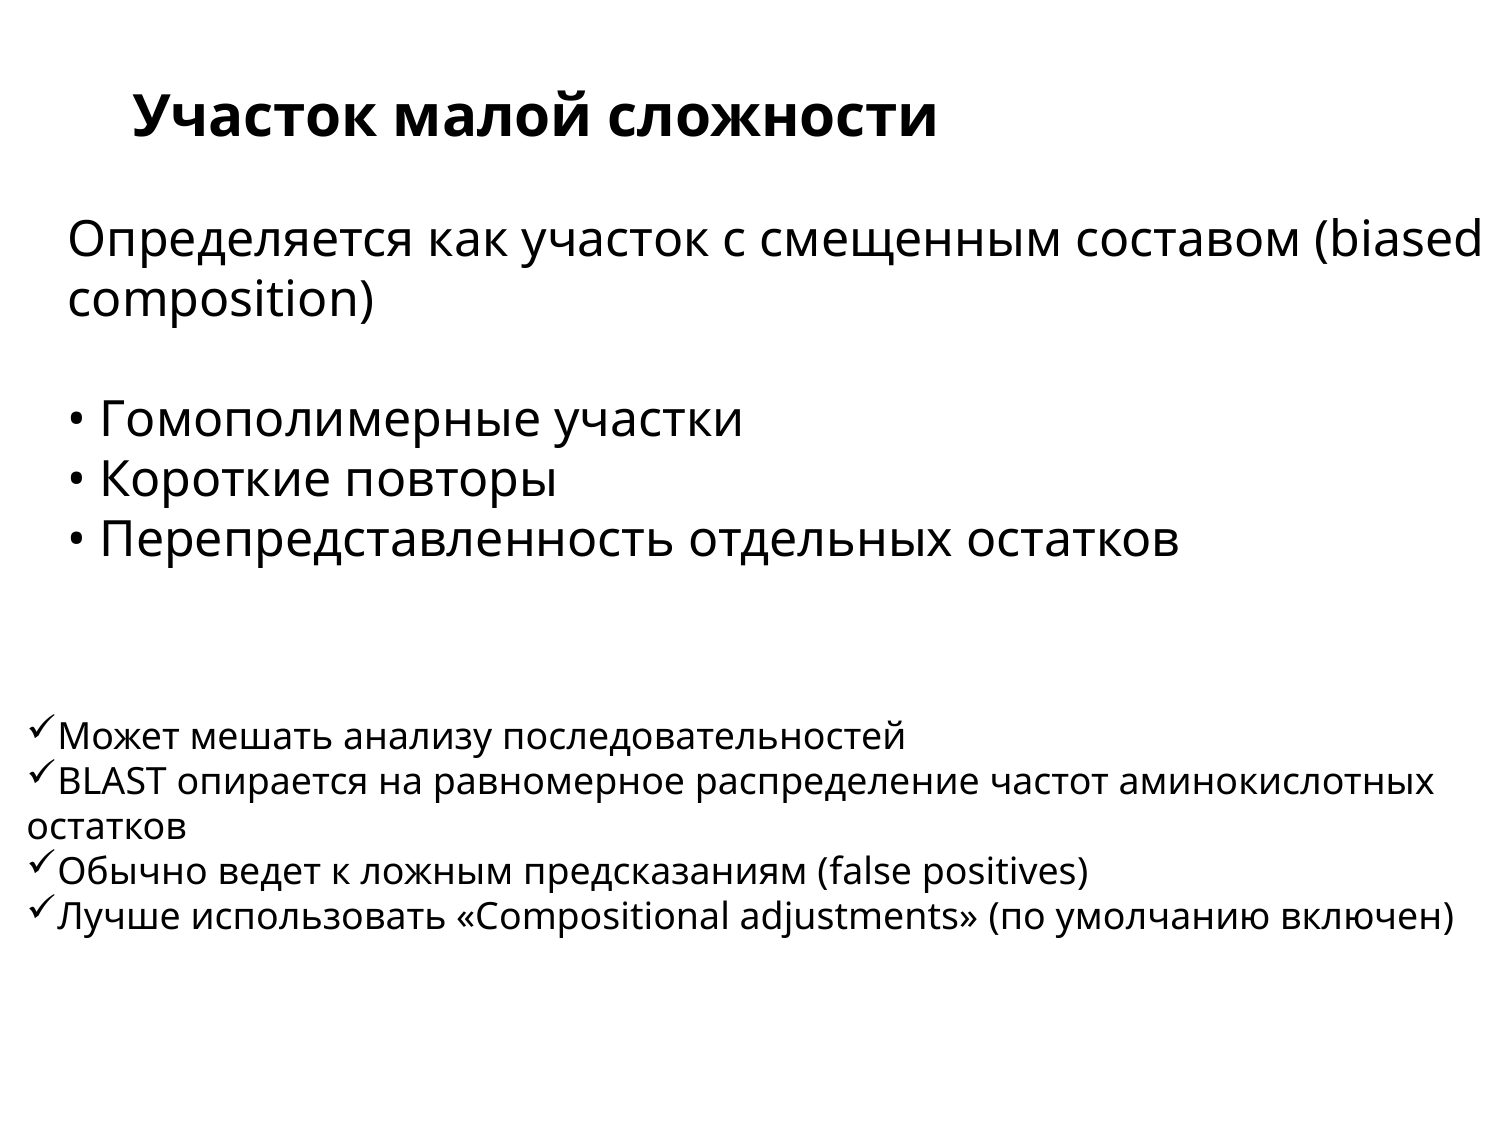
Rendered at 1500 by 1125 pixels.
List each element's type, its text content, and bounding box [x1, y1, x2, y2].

text_box Определяется как участок с смещенным составом (biased composition) • Гомополимерные участки • Короткие повторы • Перепредставленность отдельных остатков [53, 198, 1500, 575]
text_box Может мешать анализу последовательностей BLAST опирается на равномерное распределение частот аминокислотных остатков Обычно ведет к ложным предсказаниям (false positives) Лучше использовать «Compositional adjustments» (по умолчанию включен) [11, 613, 1500, 945]
text_box Участок малой сложности [118, 70, 969, 157]
